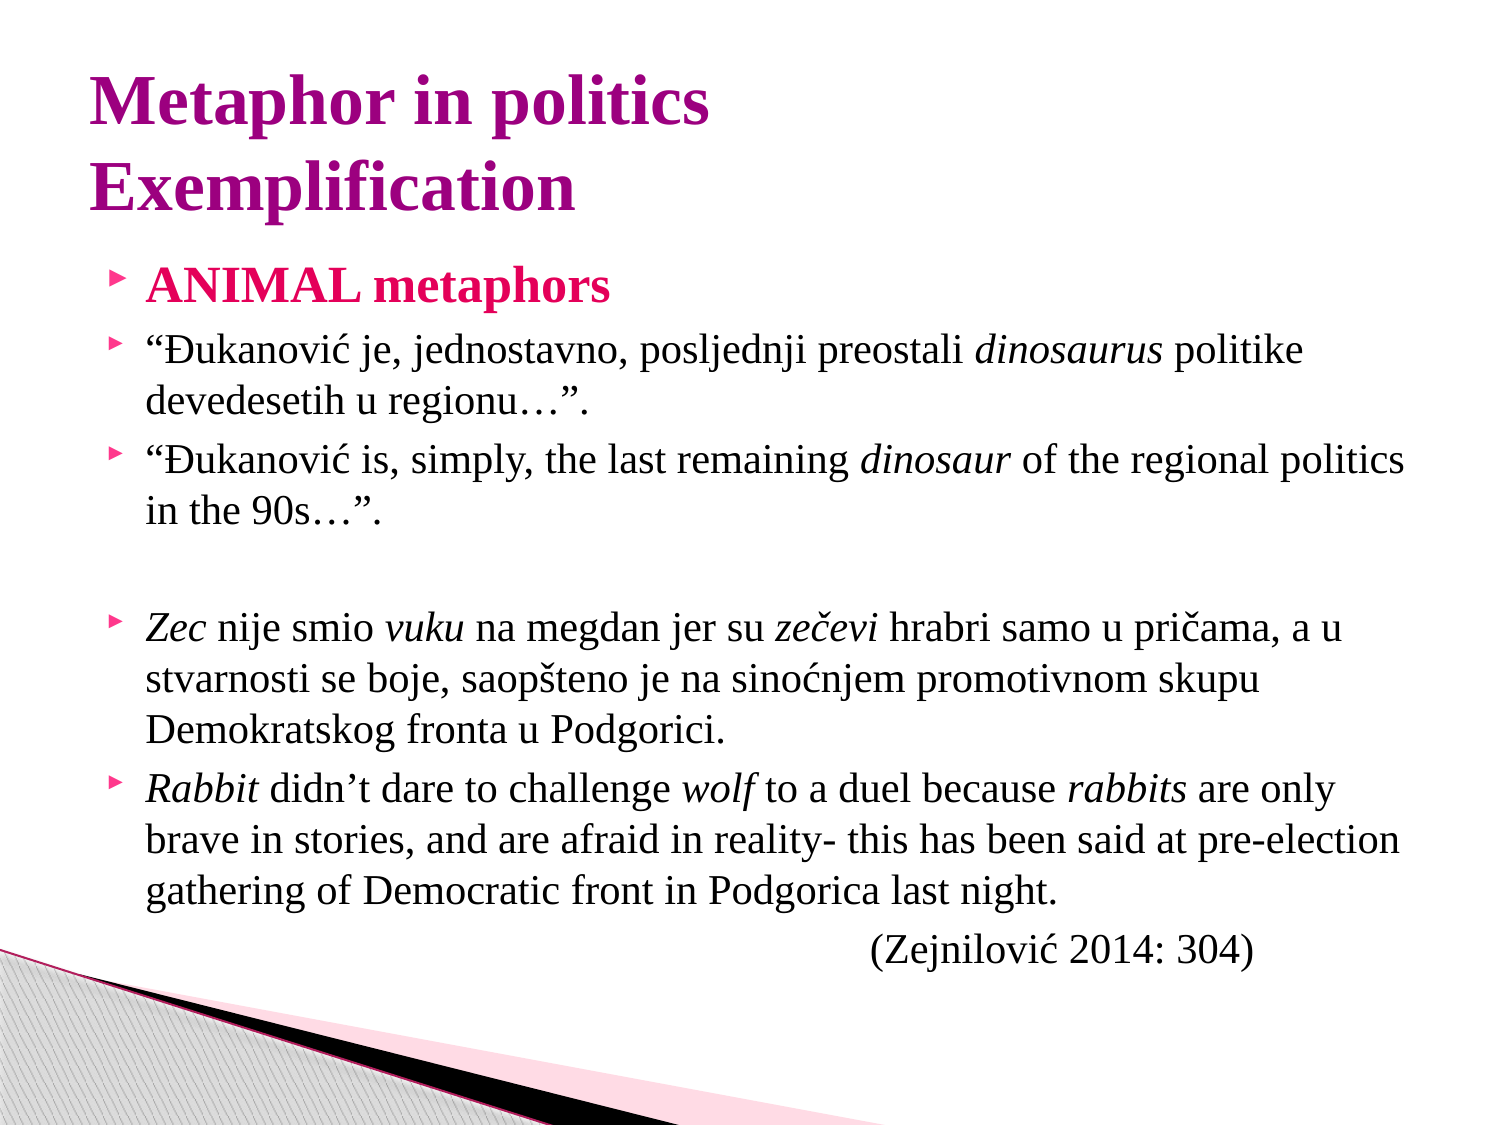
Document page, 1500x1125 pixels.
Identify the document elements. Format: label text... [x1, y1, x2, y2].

title Metaphor in politics Exemplification [75, 45, 1425, 233]
list ANIMAL metaphors “Đukanović je, jednostavno, posljednji preostali dinosaurus politike devedesetih u regionu…”. “Đukanović is, simply, the last remaining dinosaur of the regional politics in the 90s…”. Zec nije smio vuku na megdan jer su zečevi hrabri samo u pričama, a u stvarnosti se boje, saopšteno je na sinoćnjem promotivnom skupu Demokratskog fronta u Podgorici. Rabbit didn’t dare to challenge wolf to a duel because rabbits are only brave in stories, and are afraid in reality- this has been said at pre-election gathering of Democratic front in Podgorica last night. (Zejnilović 2014: 304) [75, 243, 1425, 986]
